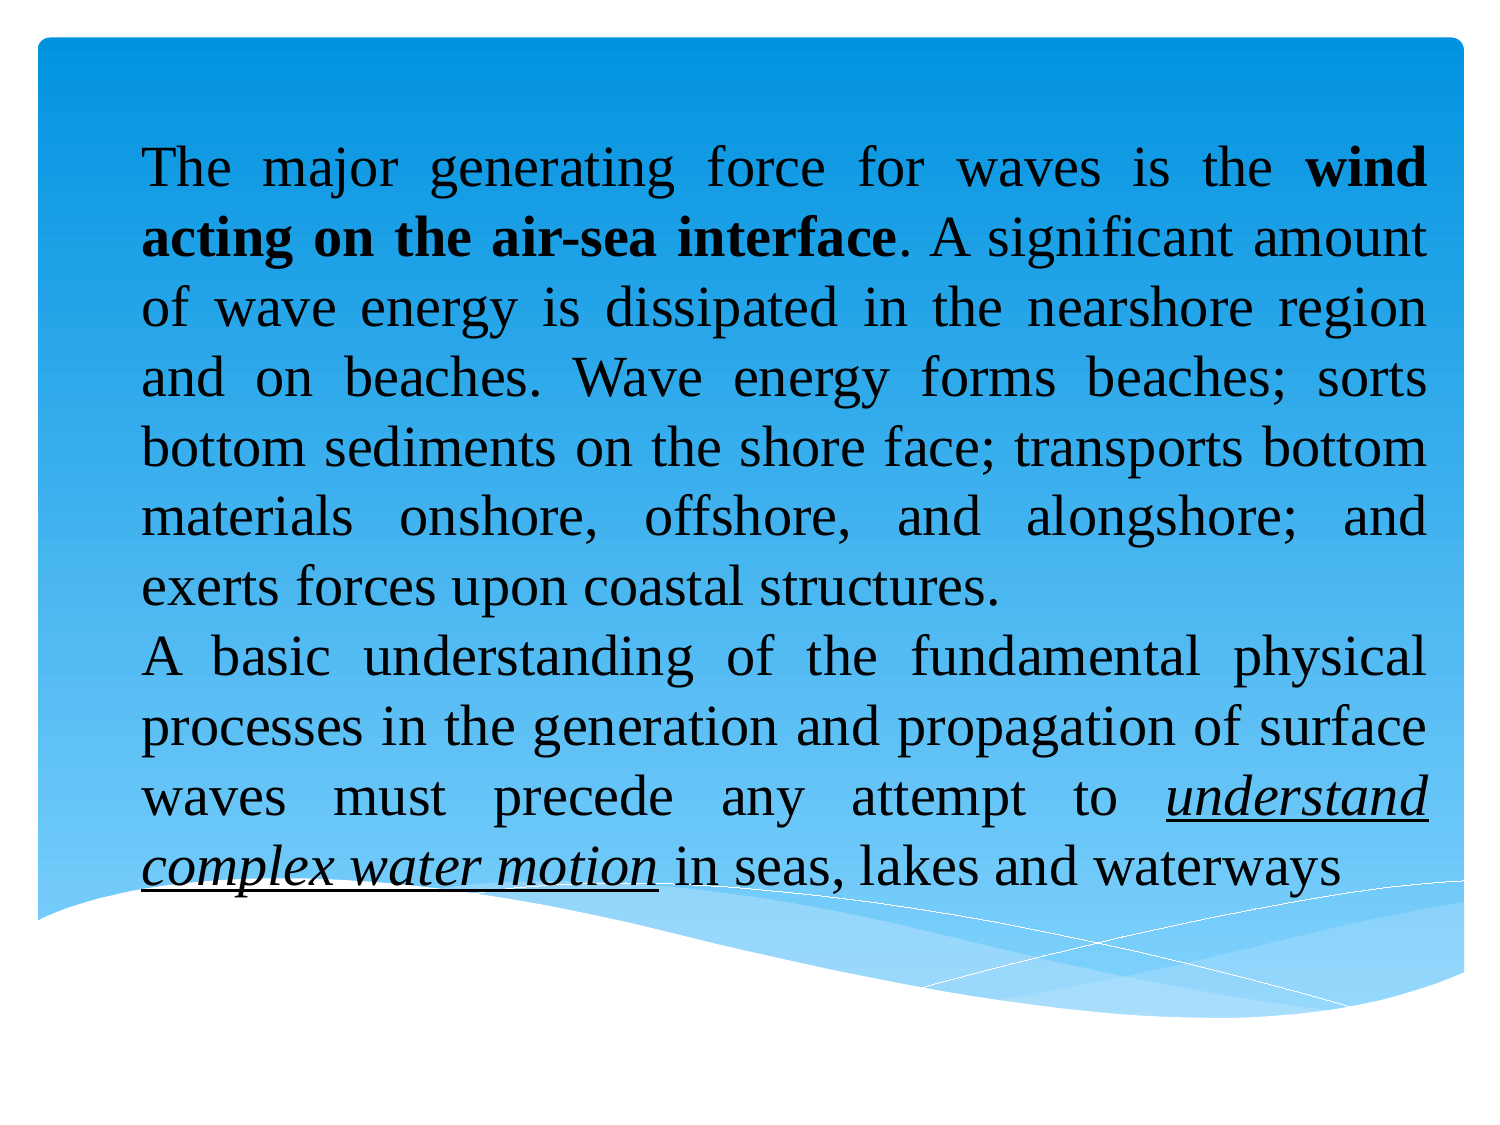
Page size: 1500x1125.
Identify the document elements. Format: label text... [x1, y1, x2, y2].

text_box The major generating force for waves is the wind acting on the air-sea interface. A significant amount of wave energy is dissipated in the nearshore region and on beaches. Wave energy forms beaches; sorts bottom sediments on the shore face; transports bottom materials onshore, offshore, and alongshore; and exerts forces upon coastal structures. A basic understanding of the fundamental physical processes in the generation and propagation of surface waves must precede any attempt to understand complex water motion in seas, lakes and waterways [126, 120, 1444, 905]
